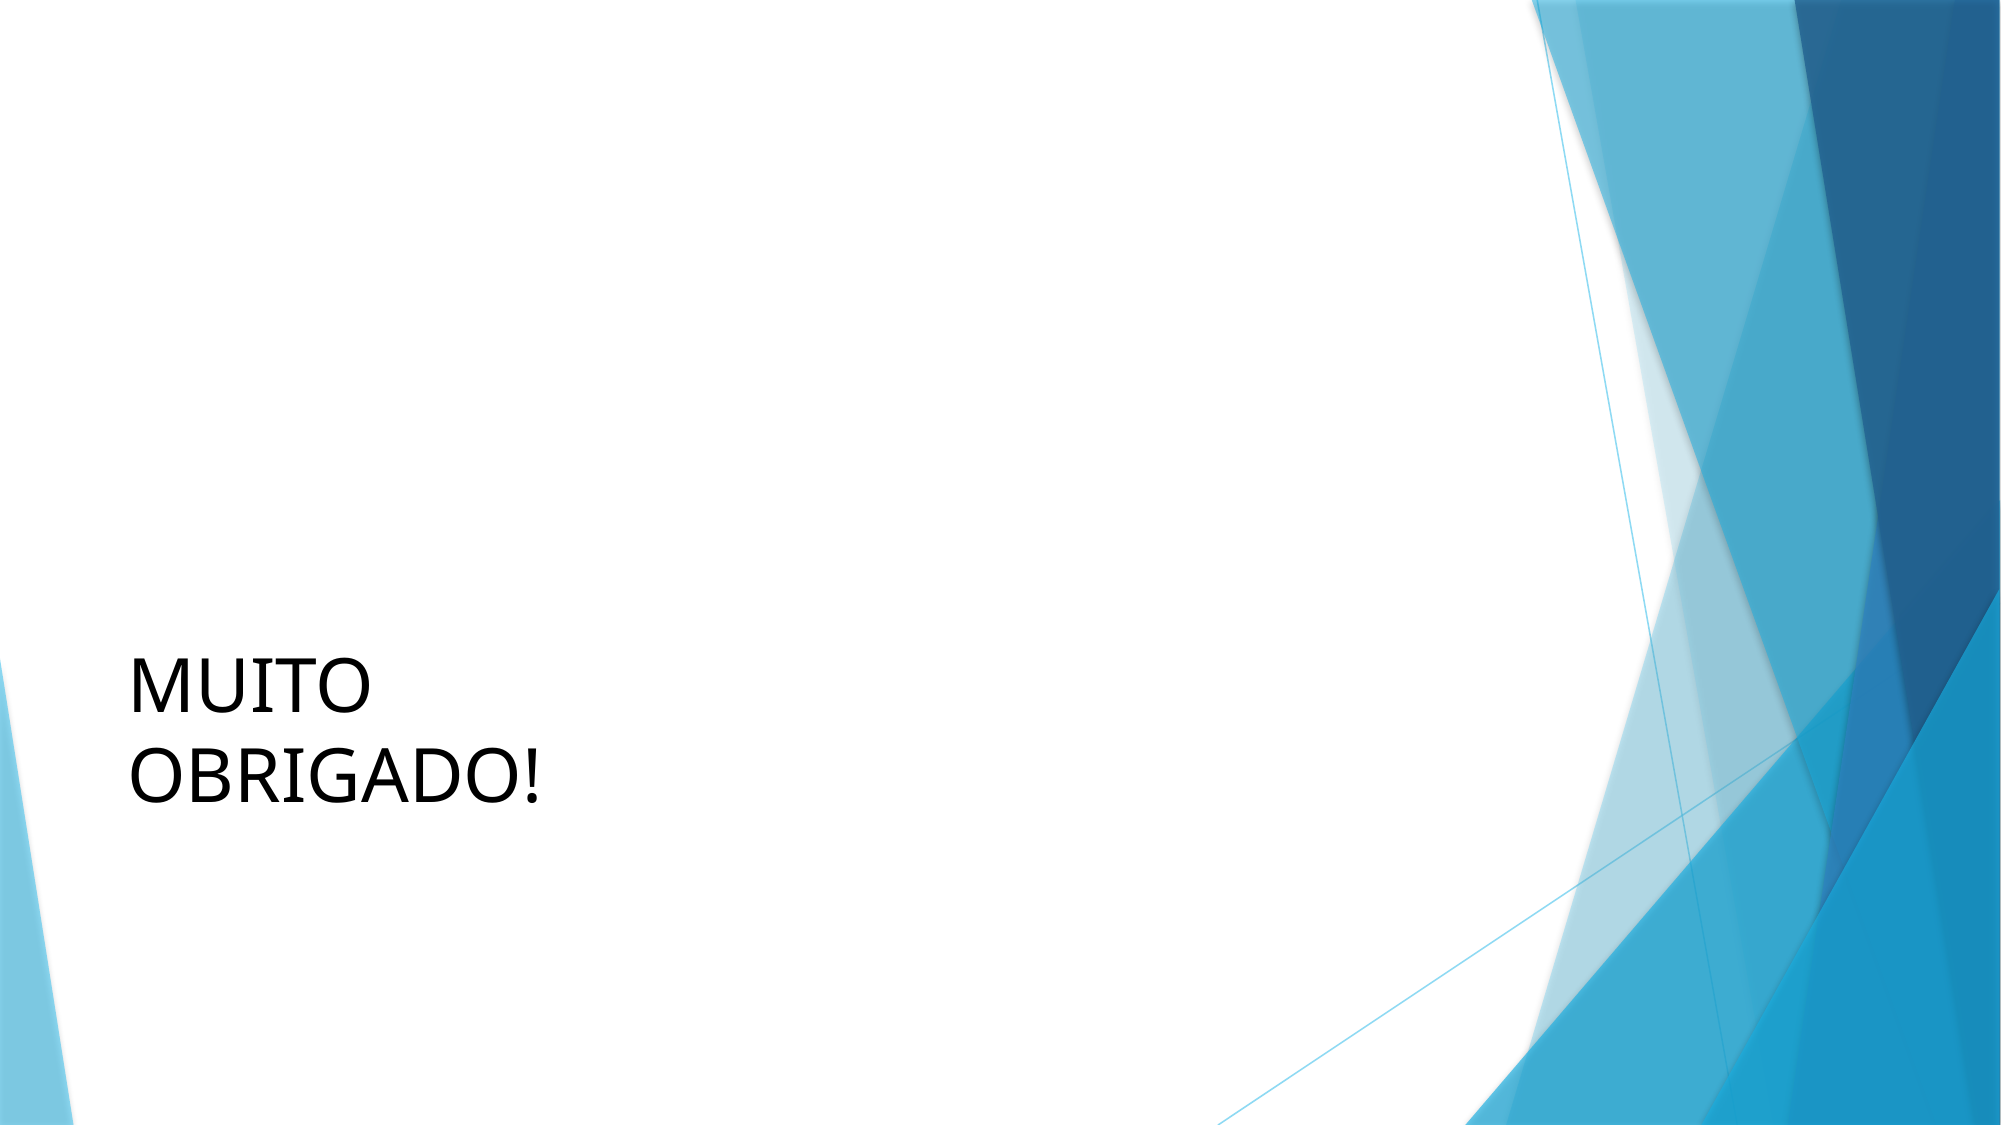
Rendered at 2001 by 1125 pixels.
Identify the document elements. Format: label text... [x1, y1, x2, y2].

text_box MUITO OBRIGADO! [112, 629, 787, 825]
